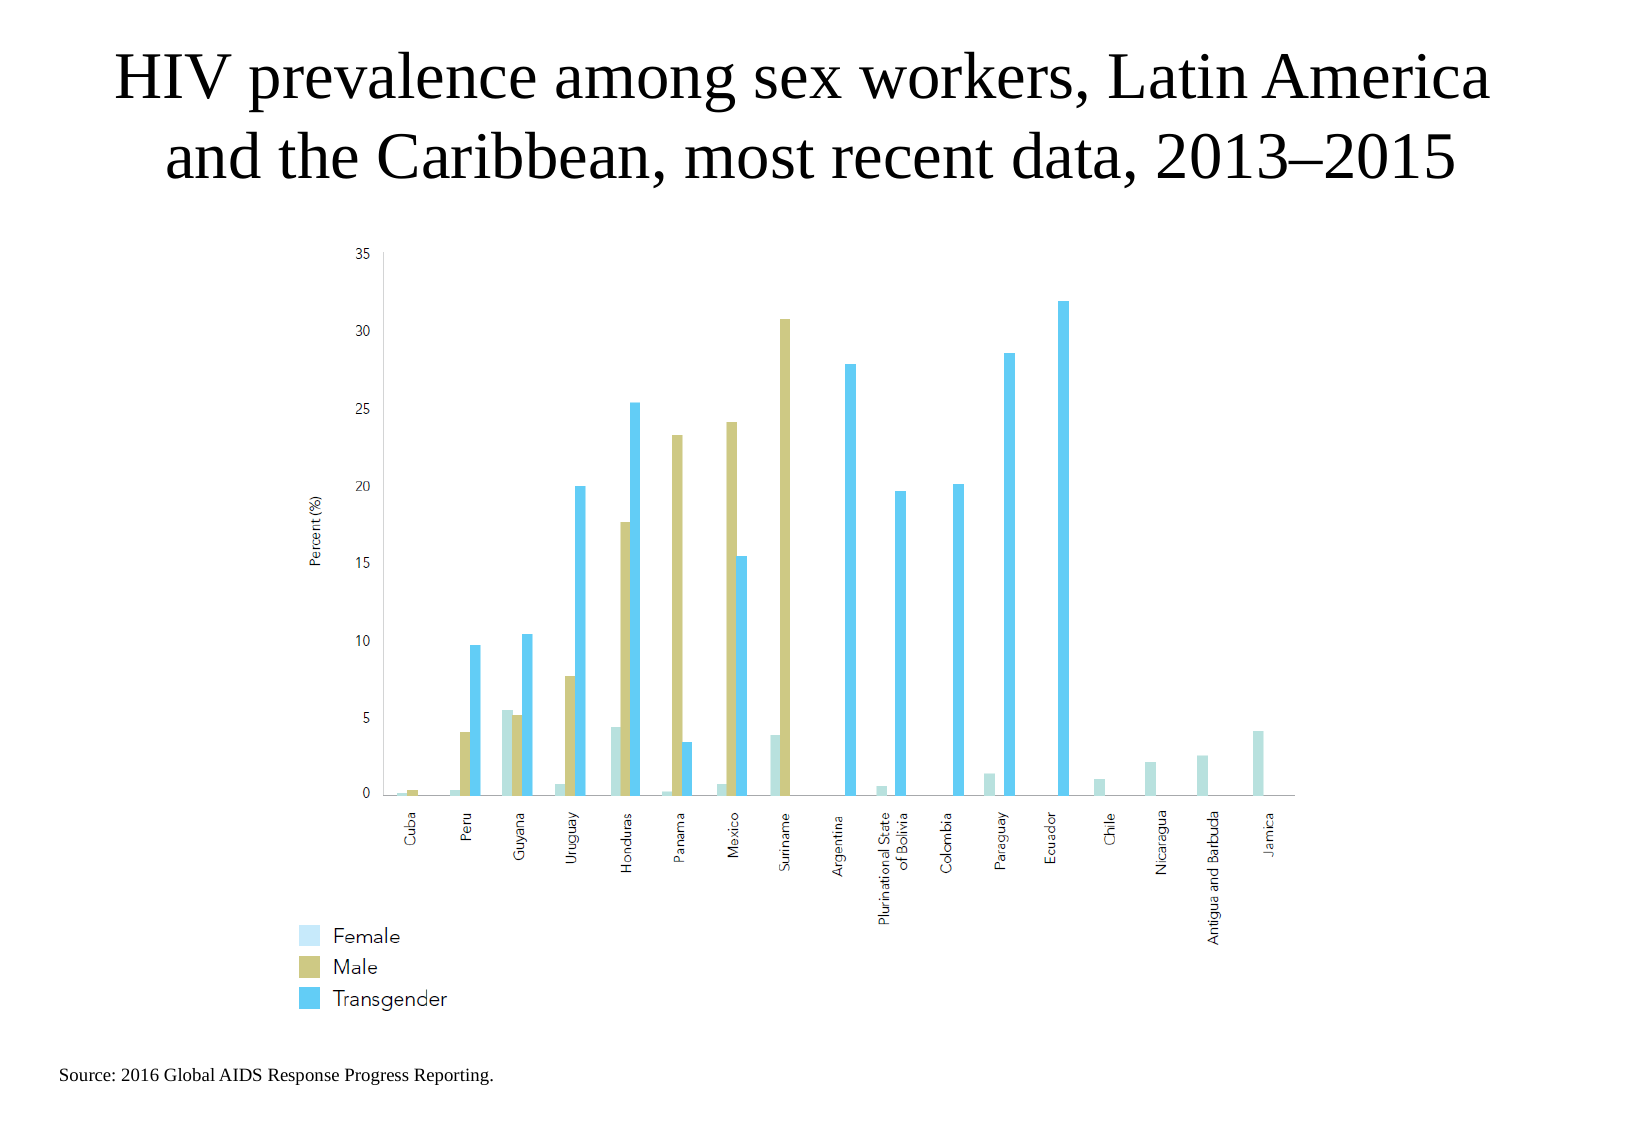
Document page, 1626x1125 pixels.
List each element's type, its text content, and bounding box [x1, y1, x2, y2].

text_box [58, 243, 1299, 1086]
title HIV prevalence among sex workers, Latin America and the Caribbean, most recent data, 2013–2015 [0, 23, 1625, 201]
